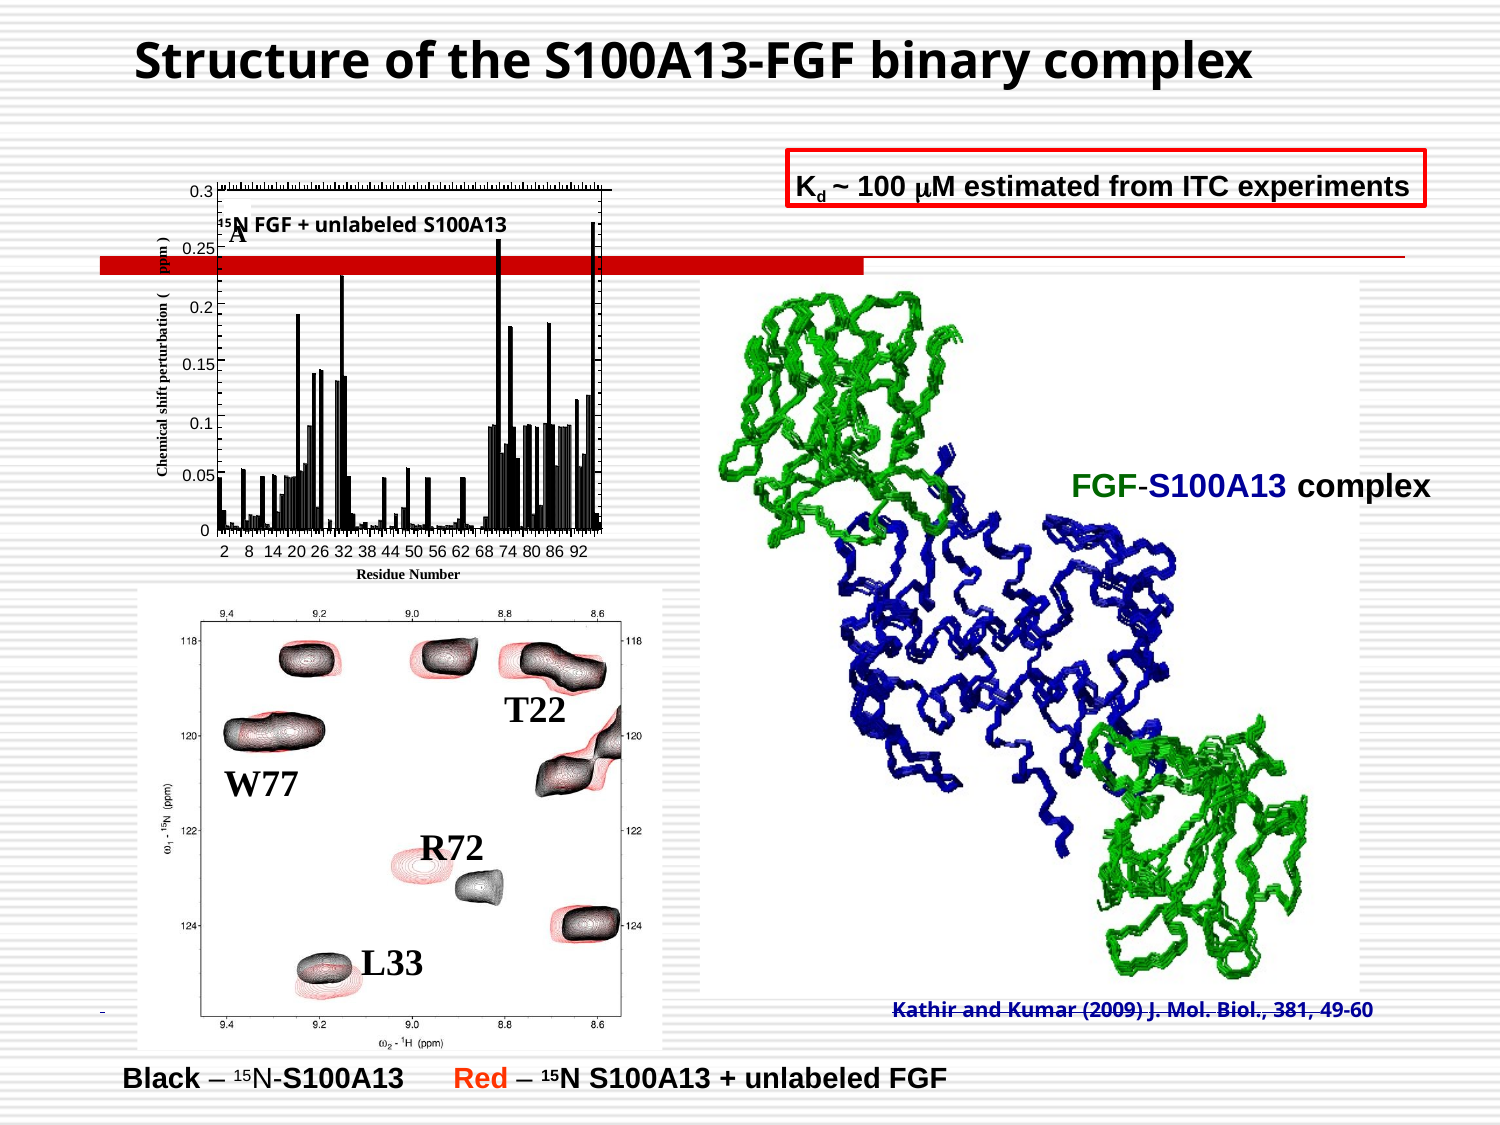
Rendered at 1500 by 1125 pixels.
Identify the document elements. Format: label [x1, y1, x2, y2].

title [46, 28, 1454, 217]
picture [0, 0, 1500, 1125]
text_box [97, 217, 1471, 1095]
